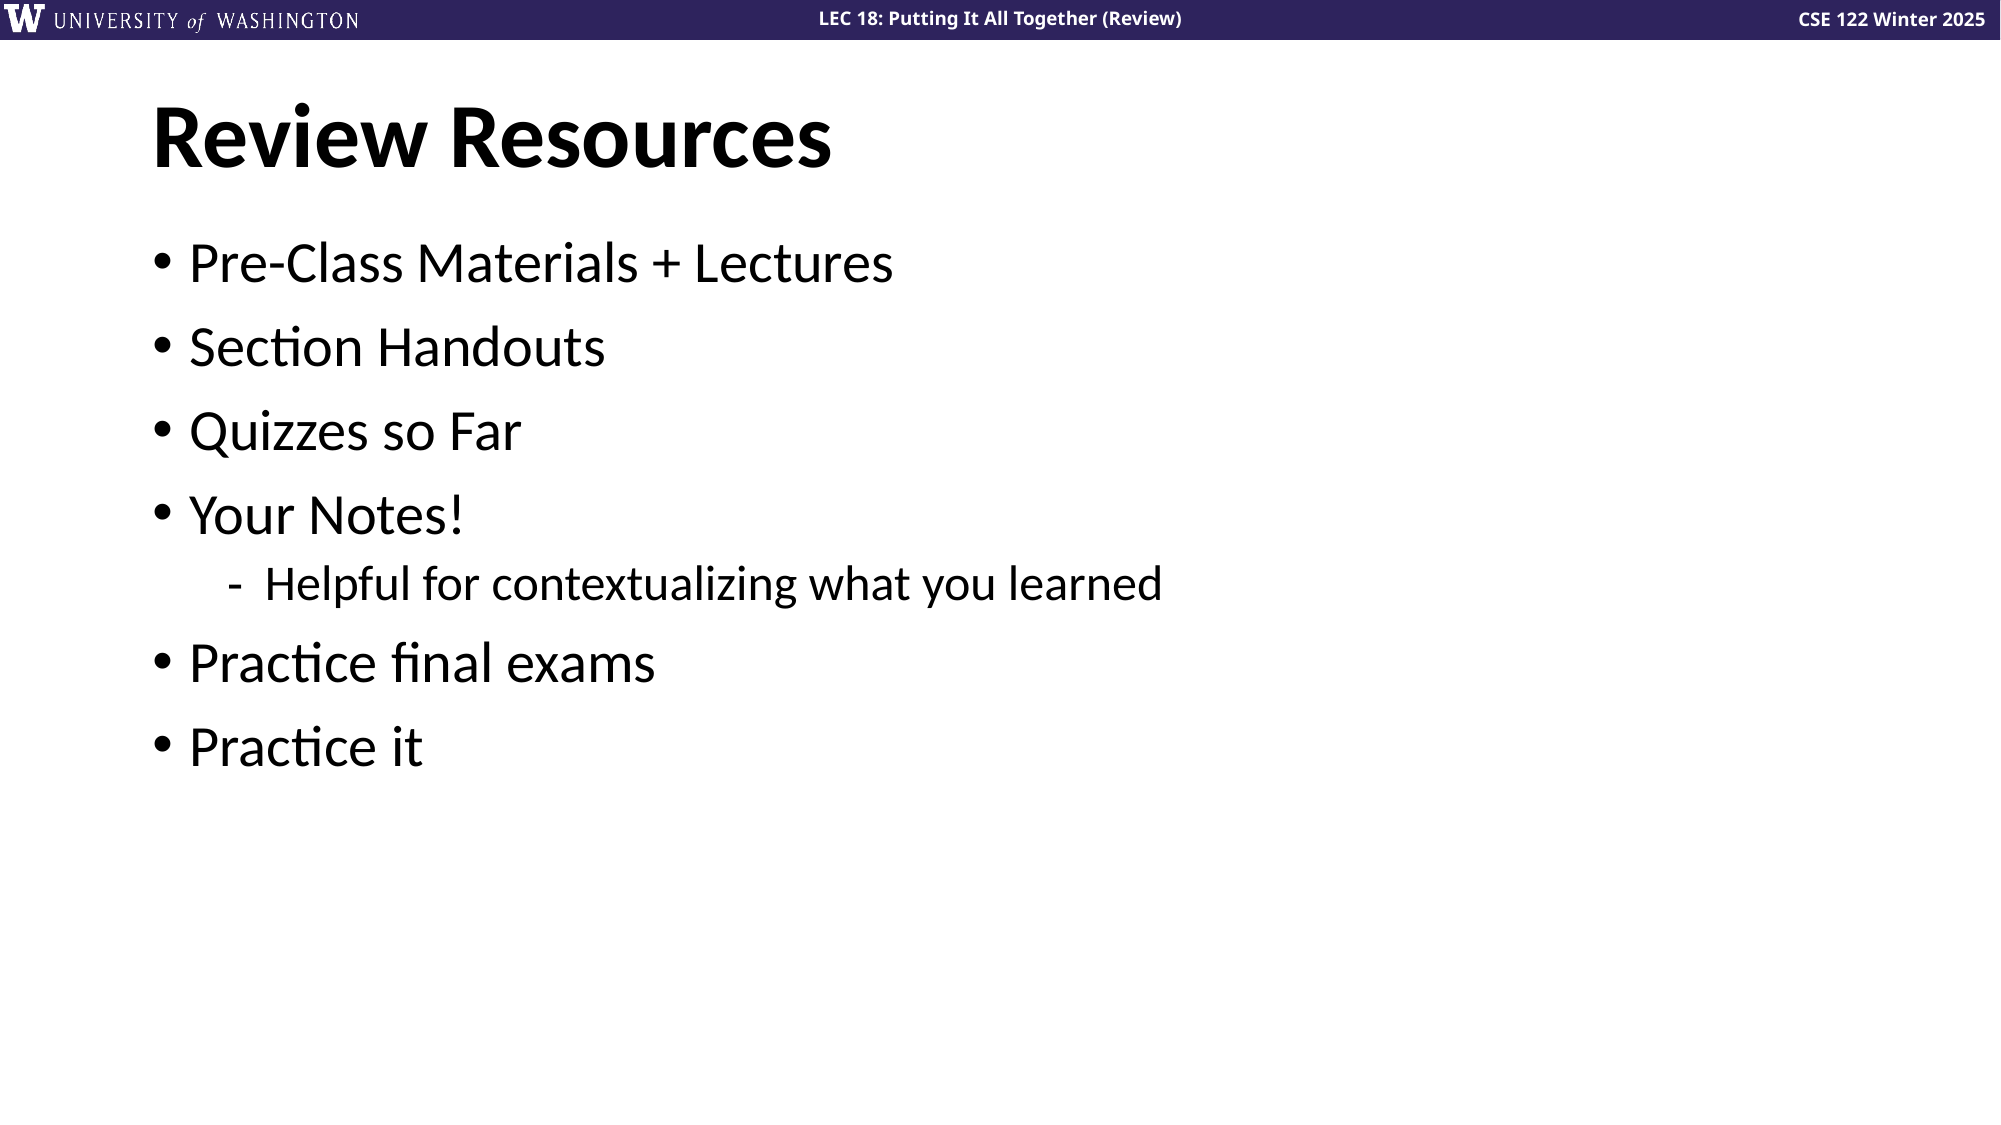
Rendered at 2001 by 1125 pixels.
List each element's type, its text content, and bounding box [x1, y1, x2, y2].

list Pre-Class Materials + Lectures Section Handouts Quizzes so Far Your Notes! Helpful for contextualizing what you learned Practice final exams Practice it [137, 224, 1863, 1014]
title Review Resources [137, 74, 1863, 200]
picture [4, 4, 358, 33]
